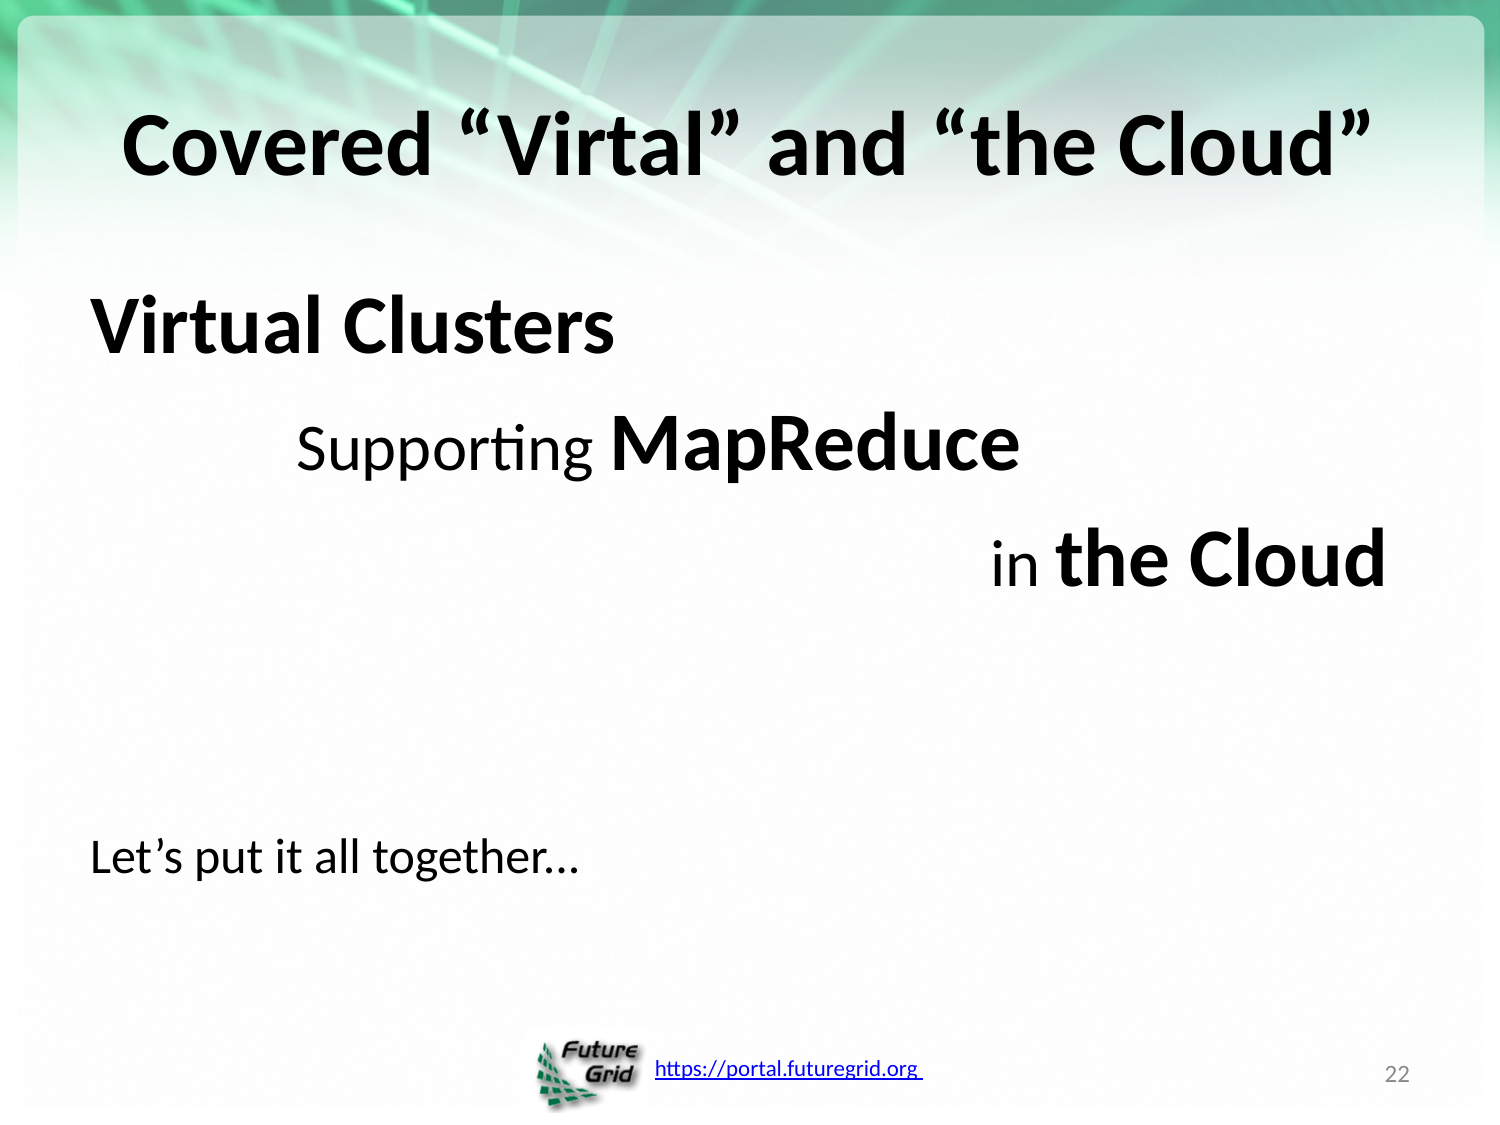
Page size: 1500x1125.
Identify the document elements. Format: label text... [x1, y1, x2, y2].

list Virtual Clusters Supporting MapReduce in the Cloud Let’s put it all together... [74, 262, 1476, 1006]
picture [0, 0, 1500, 1125]
title Covered “Virtal” and “the Cloud” [74, 44, 1426, 233]
slide_number 22 [1074, 1042, 1425, 1103]
